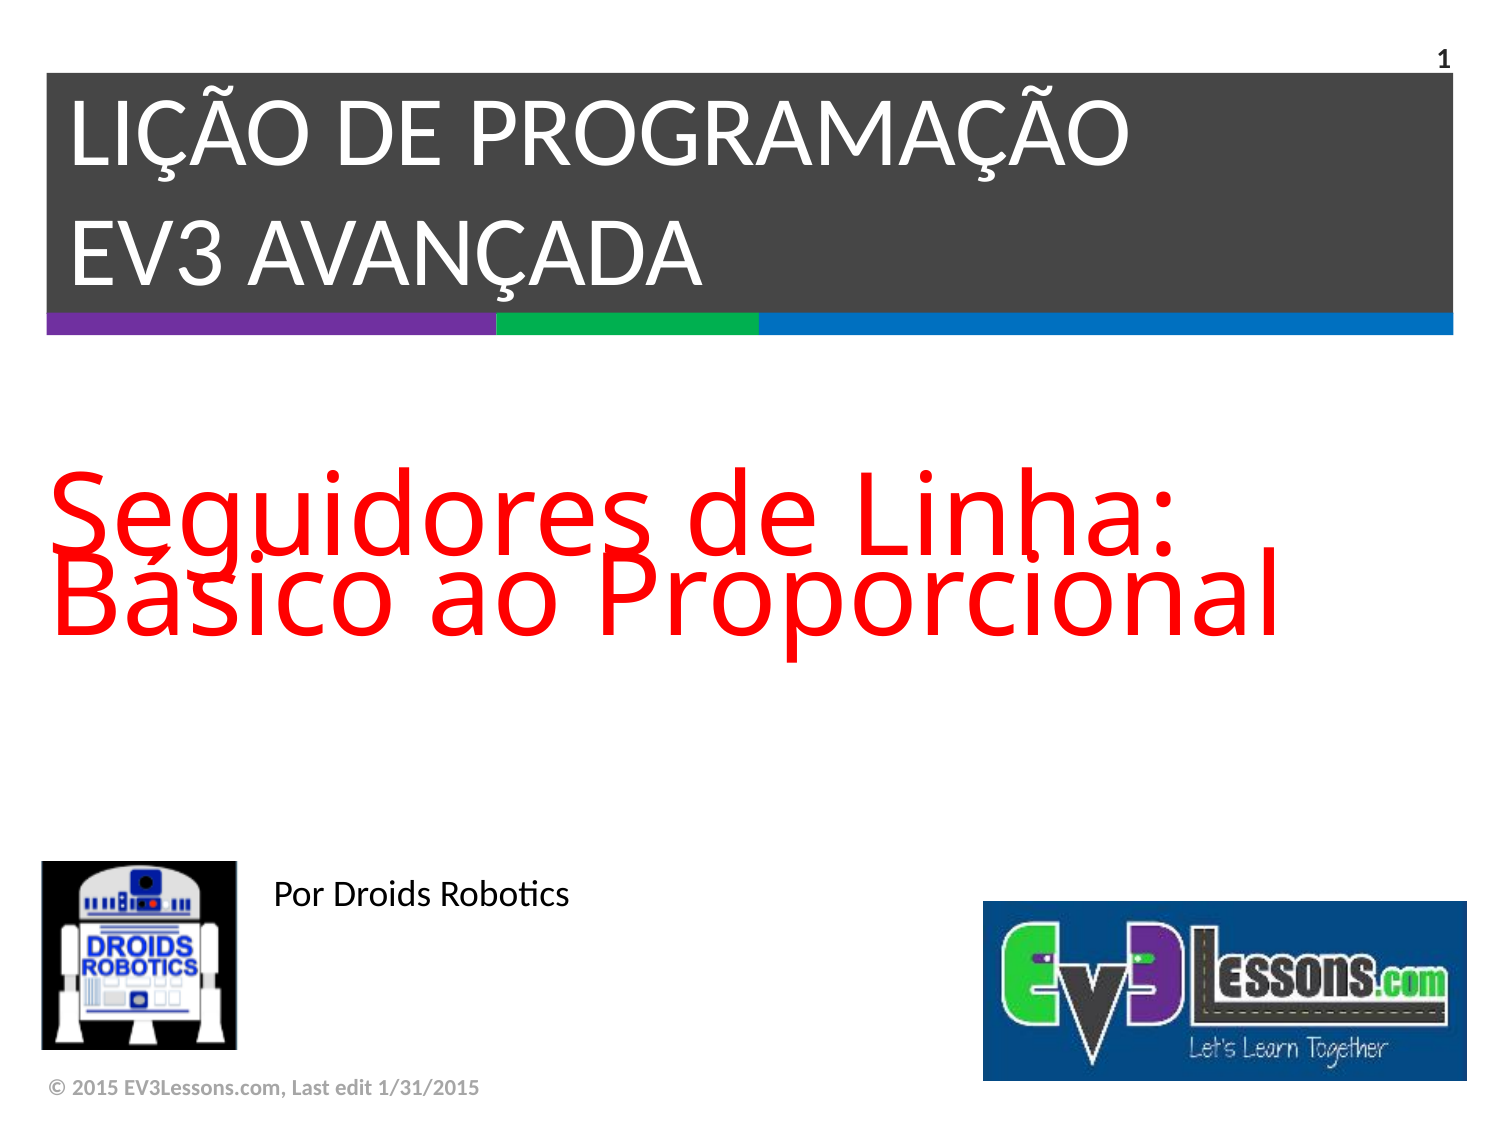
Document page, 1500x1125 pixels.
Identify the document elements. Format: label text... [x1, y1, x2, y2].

title Seguidores de Linha: Básico ao Proporcional [32, 487, 1315, 667]
picture [983, 900, 1467, 1081]
text_box LIÇÃO DE PROGRAMAÇÃO EV3 AVANÇADA [53, 57, 1326, 313]
subtitle Por Droids Robotics [258, 861, 874, 942]
slide_number 1 [1362, 27, 1466, 87]
picture [40, 861, 240, 1051]
footer © 2015 EV3Lessons.com, Last edit 1/31/2015 [32, 1055, 1038, 1116]
